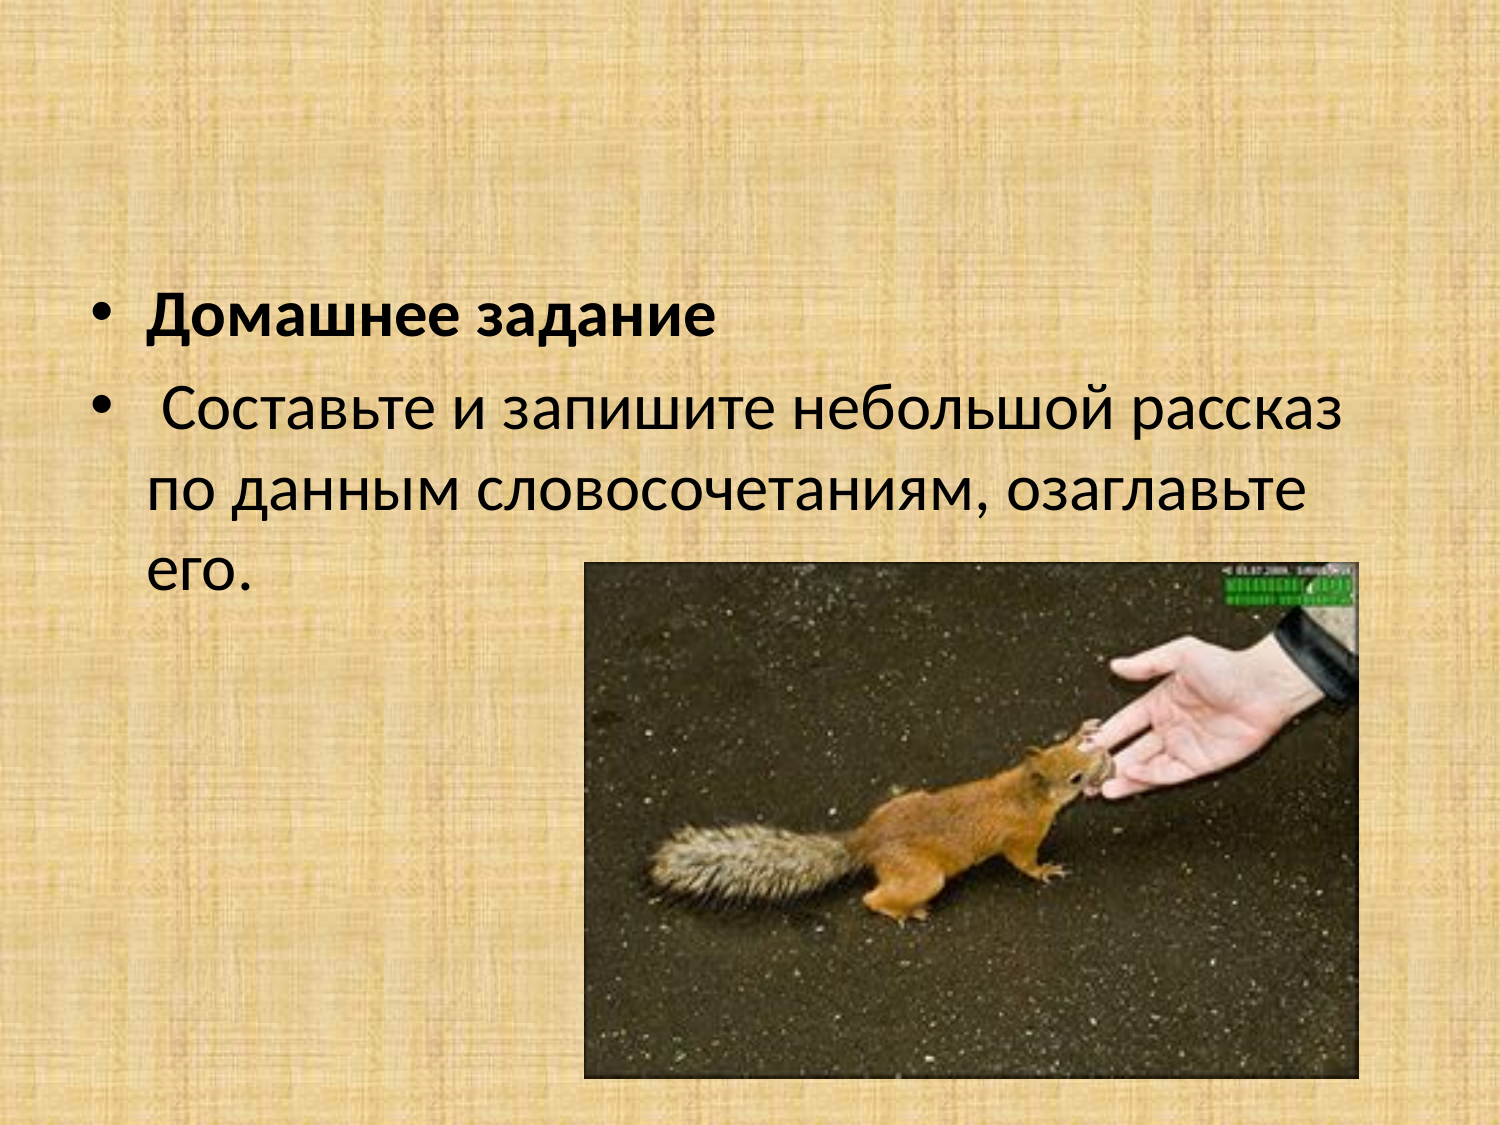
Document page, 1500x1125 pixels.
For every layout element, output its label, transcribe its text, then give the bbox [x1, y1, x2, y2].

picture [0, 0, 1500, 1125]
list Домашнее задание Составьте и запишите небольшой рассказ по данным словосочетаниям, озаглавьте его. [75, 262, 1425, 1005]
